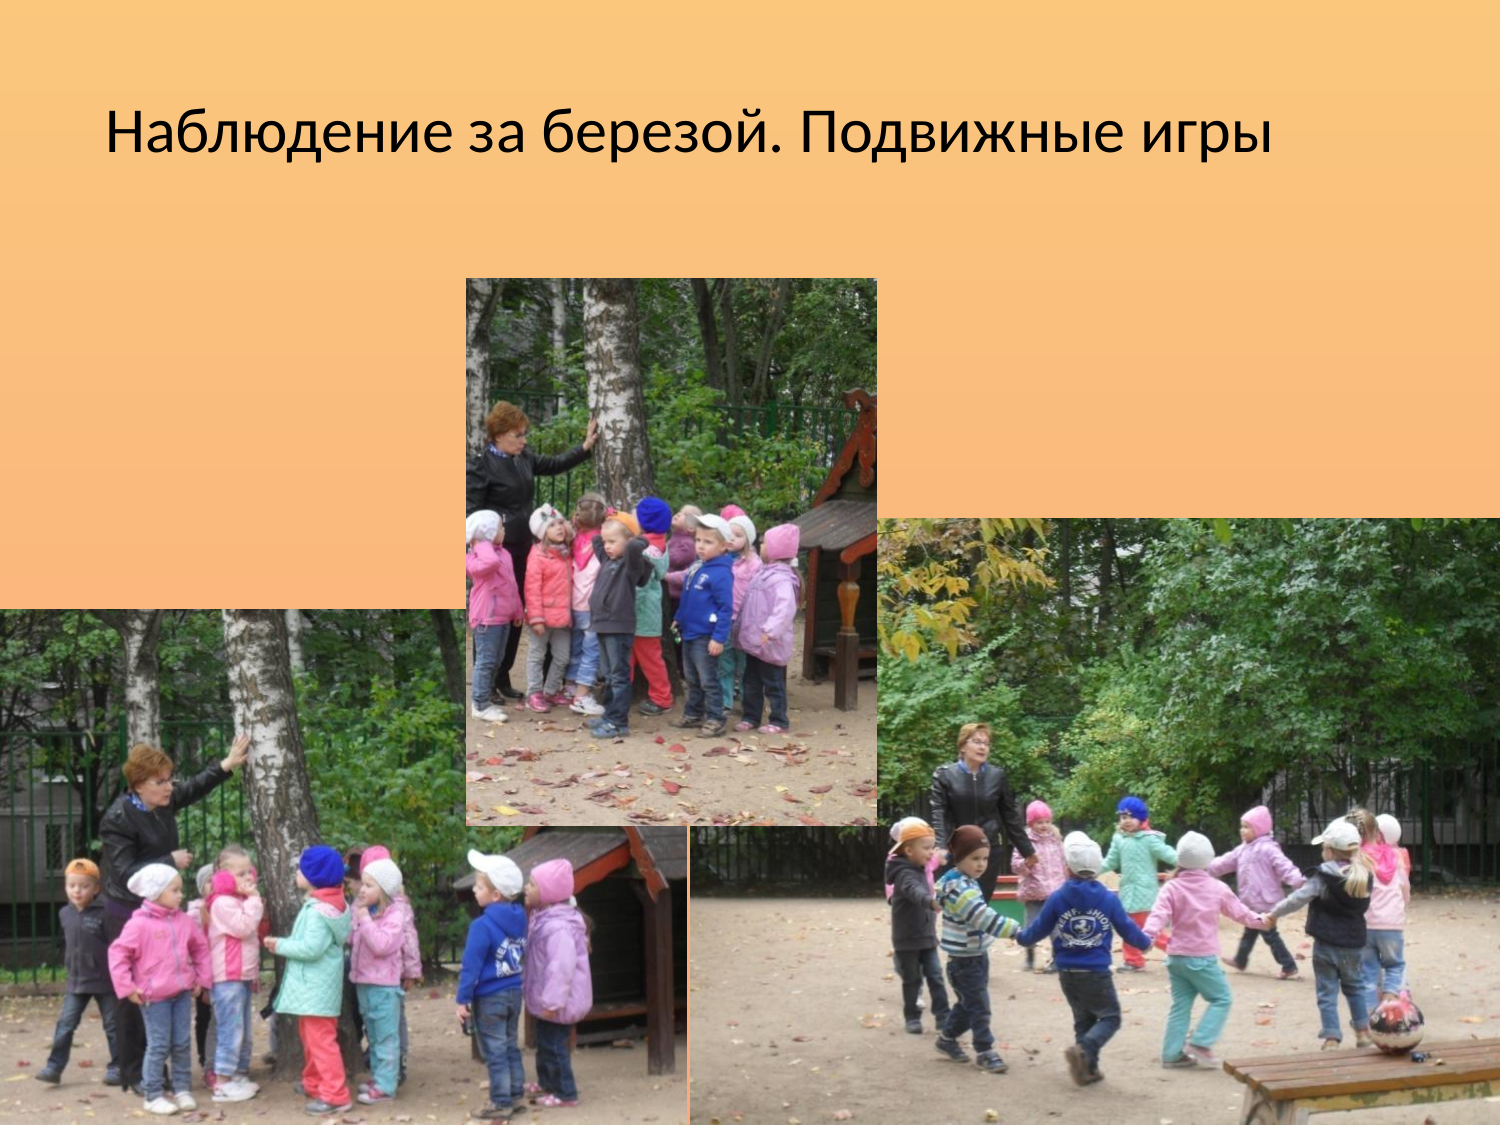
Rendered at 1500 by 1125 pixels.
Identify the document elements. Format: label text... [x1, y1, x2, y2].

picture [0, 278, 1500, 1125]
title Наблюдение за березой. Подвижные игры [75, 45, 1306, 209]
